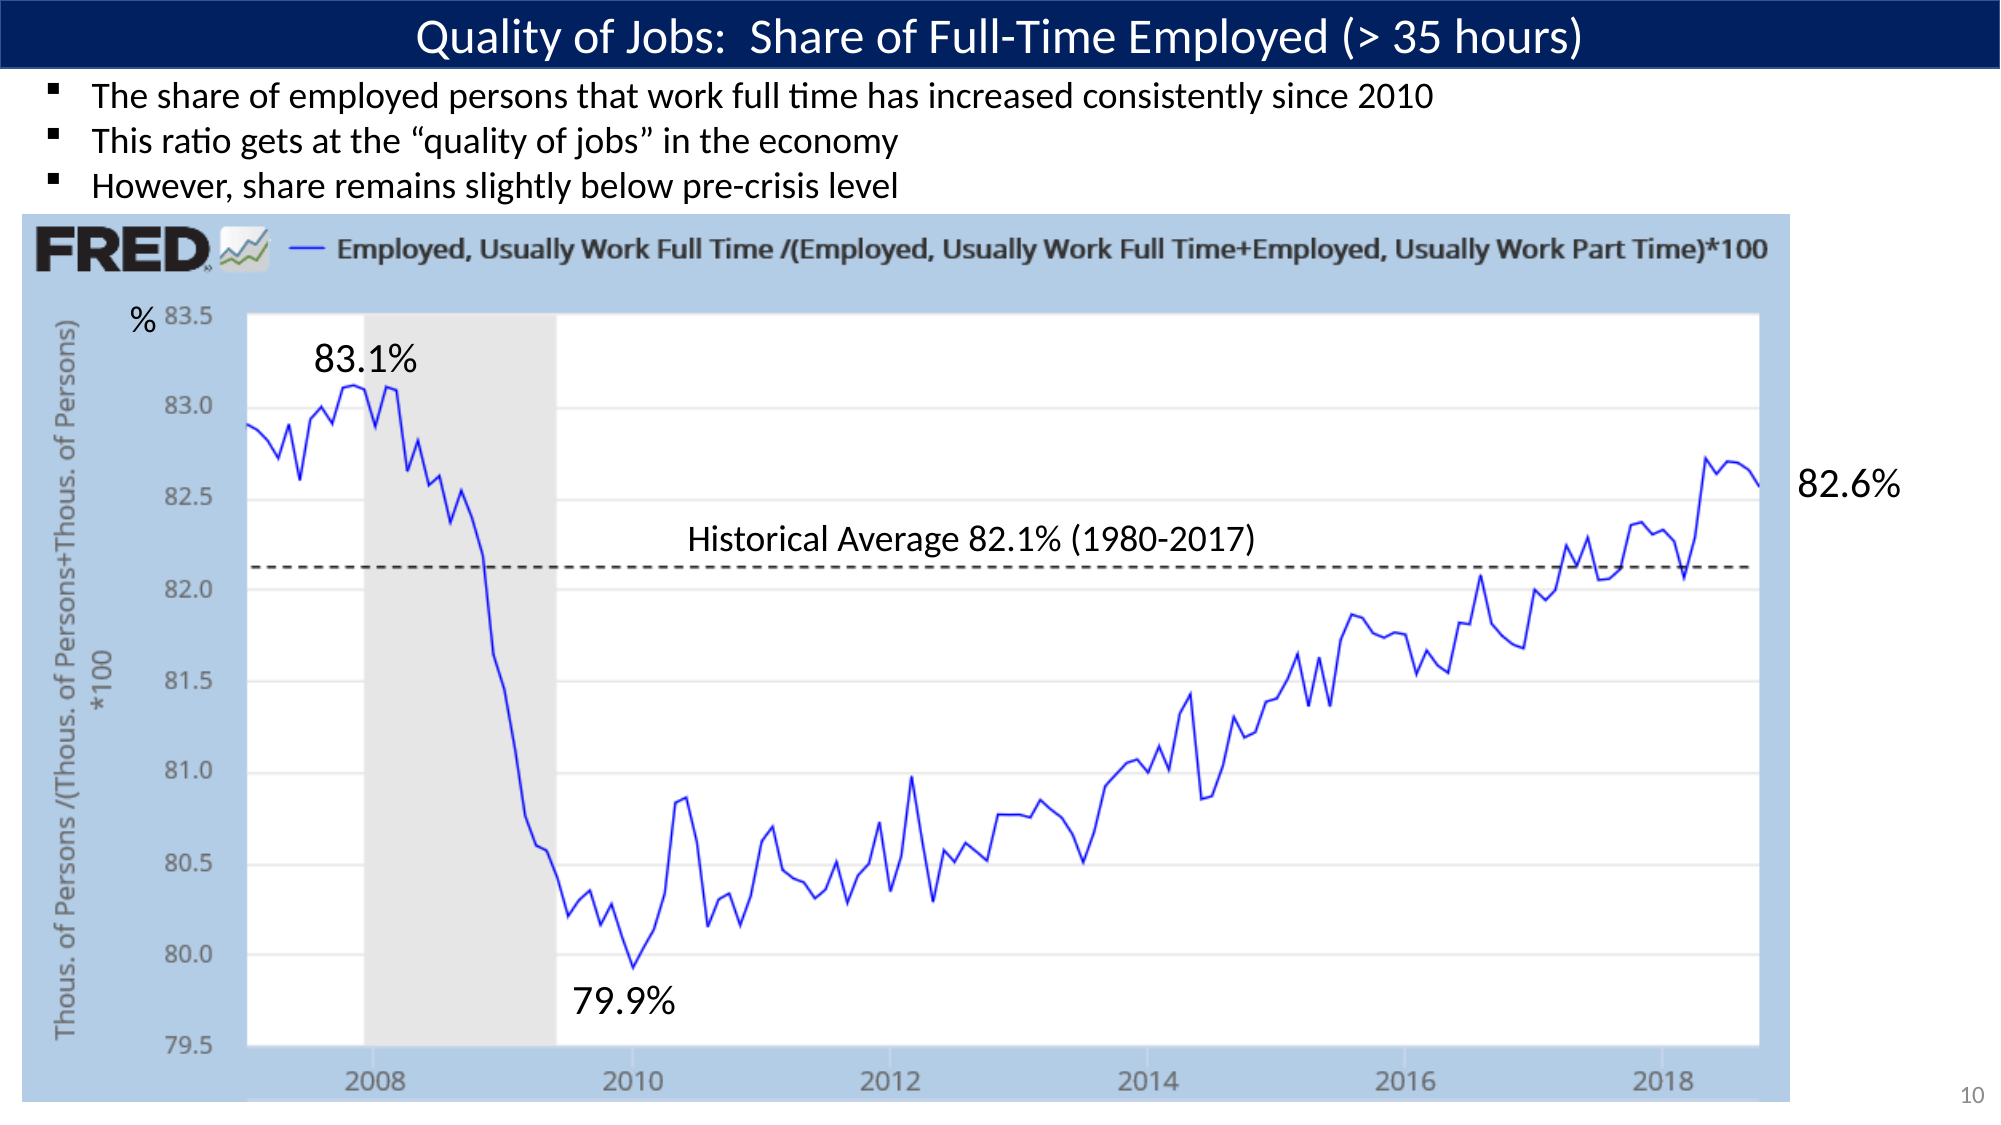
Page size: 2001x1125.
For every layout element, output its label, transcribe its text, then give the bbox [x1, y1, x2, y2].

picture [22, 214, 1790, 1102]
text_box 82.6% [1790, 448, 1917, 514]
text_box The share of employed persons that work full time has increased consistently since 2010 This ratio gets at the “quality of jobs” in the economy However, share remains slightly below pre-crisis level [30, 63, 1451, 214]
slide_number 10 [1550, 1063, 2000, 1124]
text_box Quality of Jobs: Share of Full-Time Employed (> 35 hours) [0, 0, 2000, 69]
